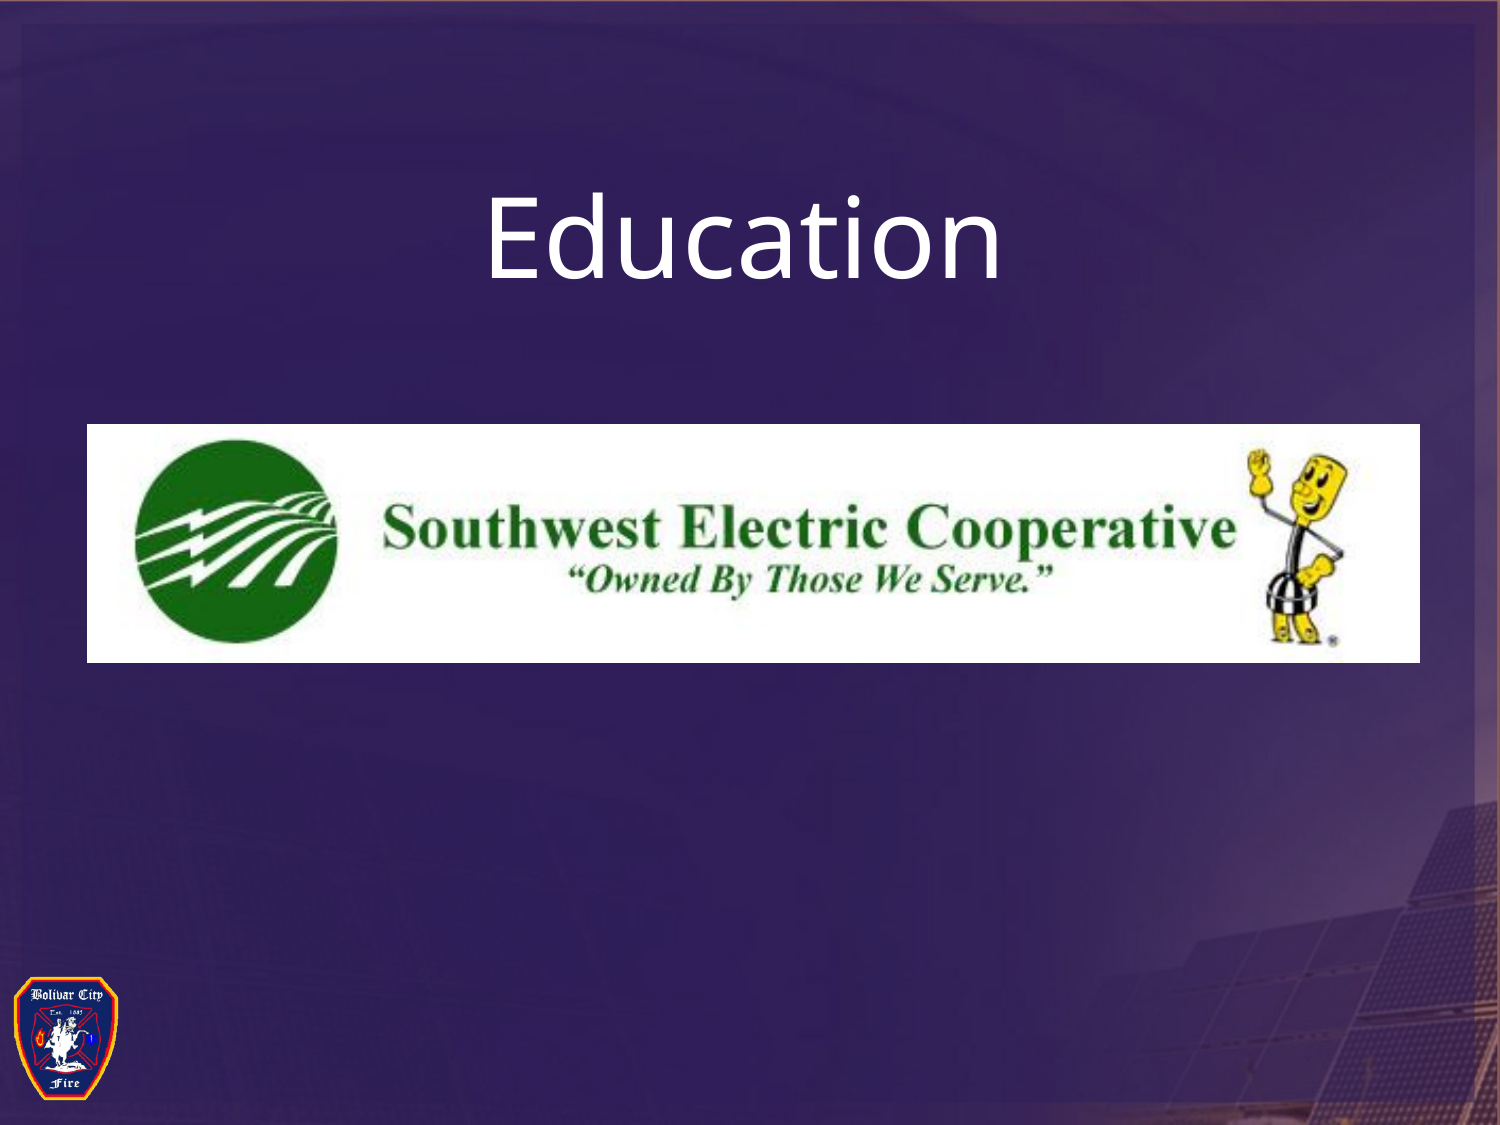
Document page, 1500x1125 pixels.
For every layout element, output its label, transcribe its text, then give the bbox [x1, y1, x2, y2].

title Education [65, 112, 1422, 354]
picture [0, 0, 1500, 1125]
